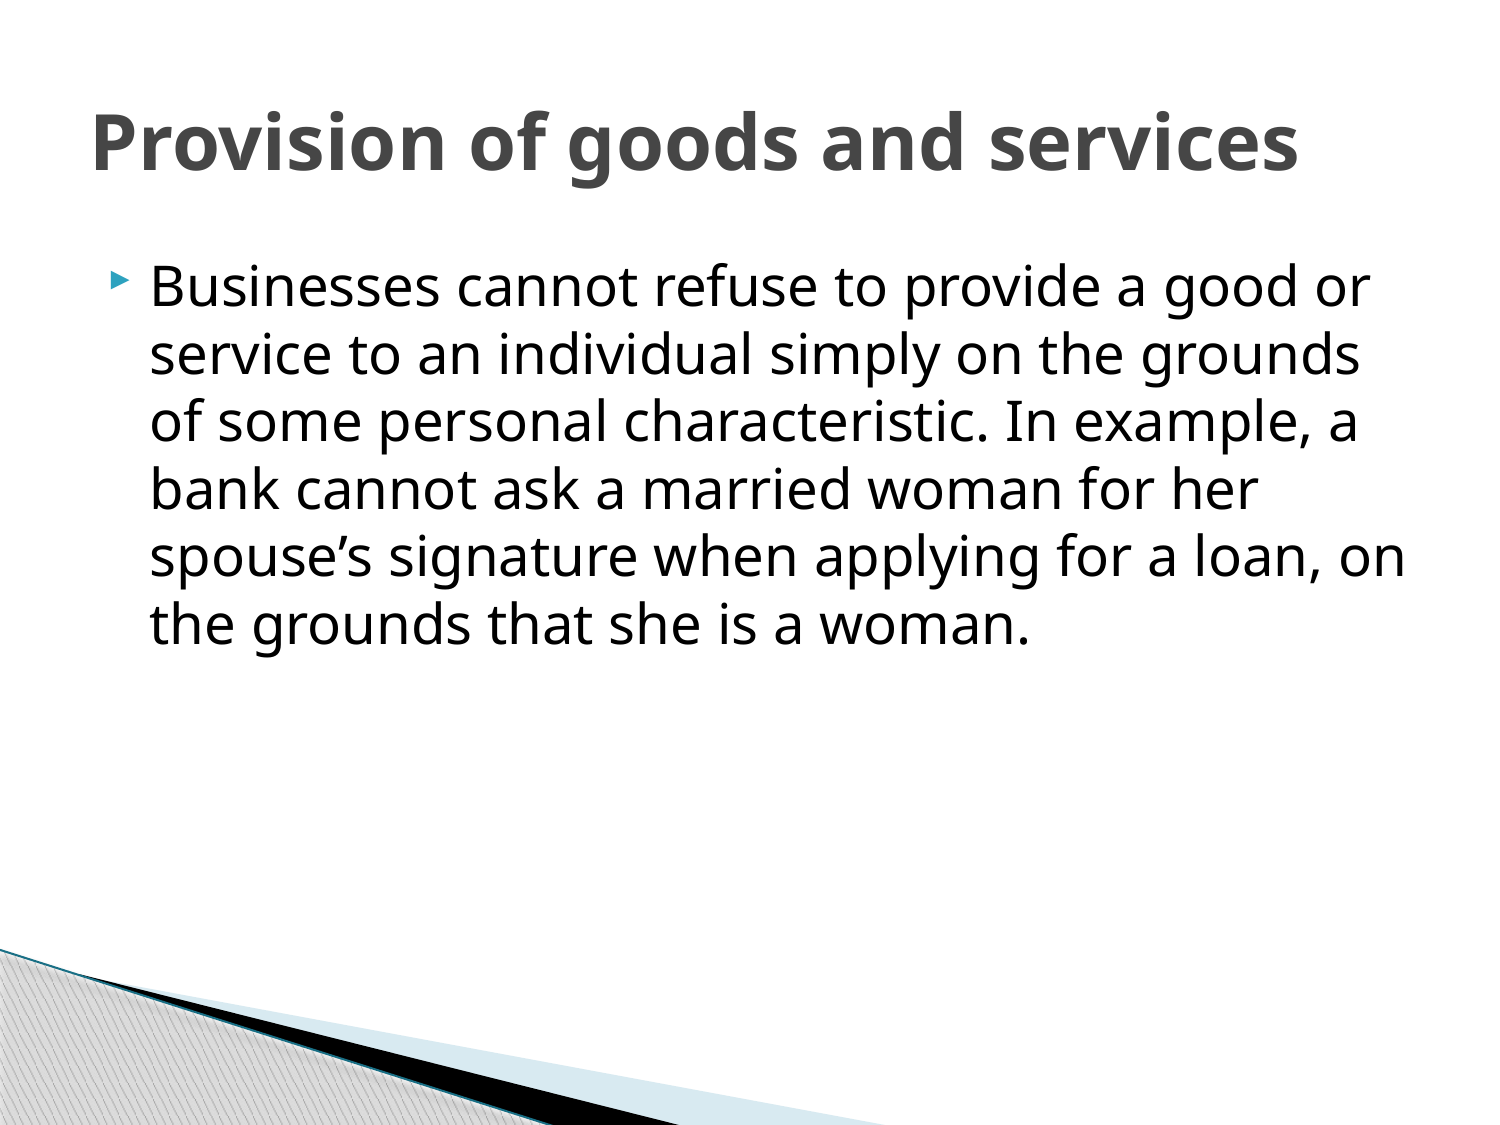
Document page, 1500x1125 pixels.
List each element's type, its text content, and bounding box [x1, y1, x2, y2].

title Provision of goods and services [75, 45, 1425, 233]
list Businesses cannot refuse to provide a good or service to an individual simply on the grounds of some personal characteristic. In example, a bank cannot ask a married woman for her spouse’s signature when applying for a loan, on the grounds that she is a woman. [75, 243, 1425, 986]
